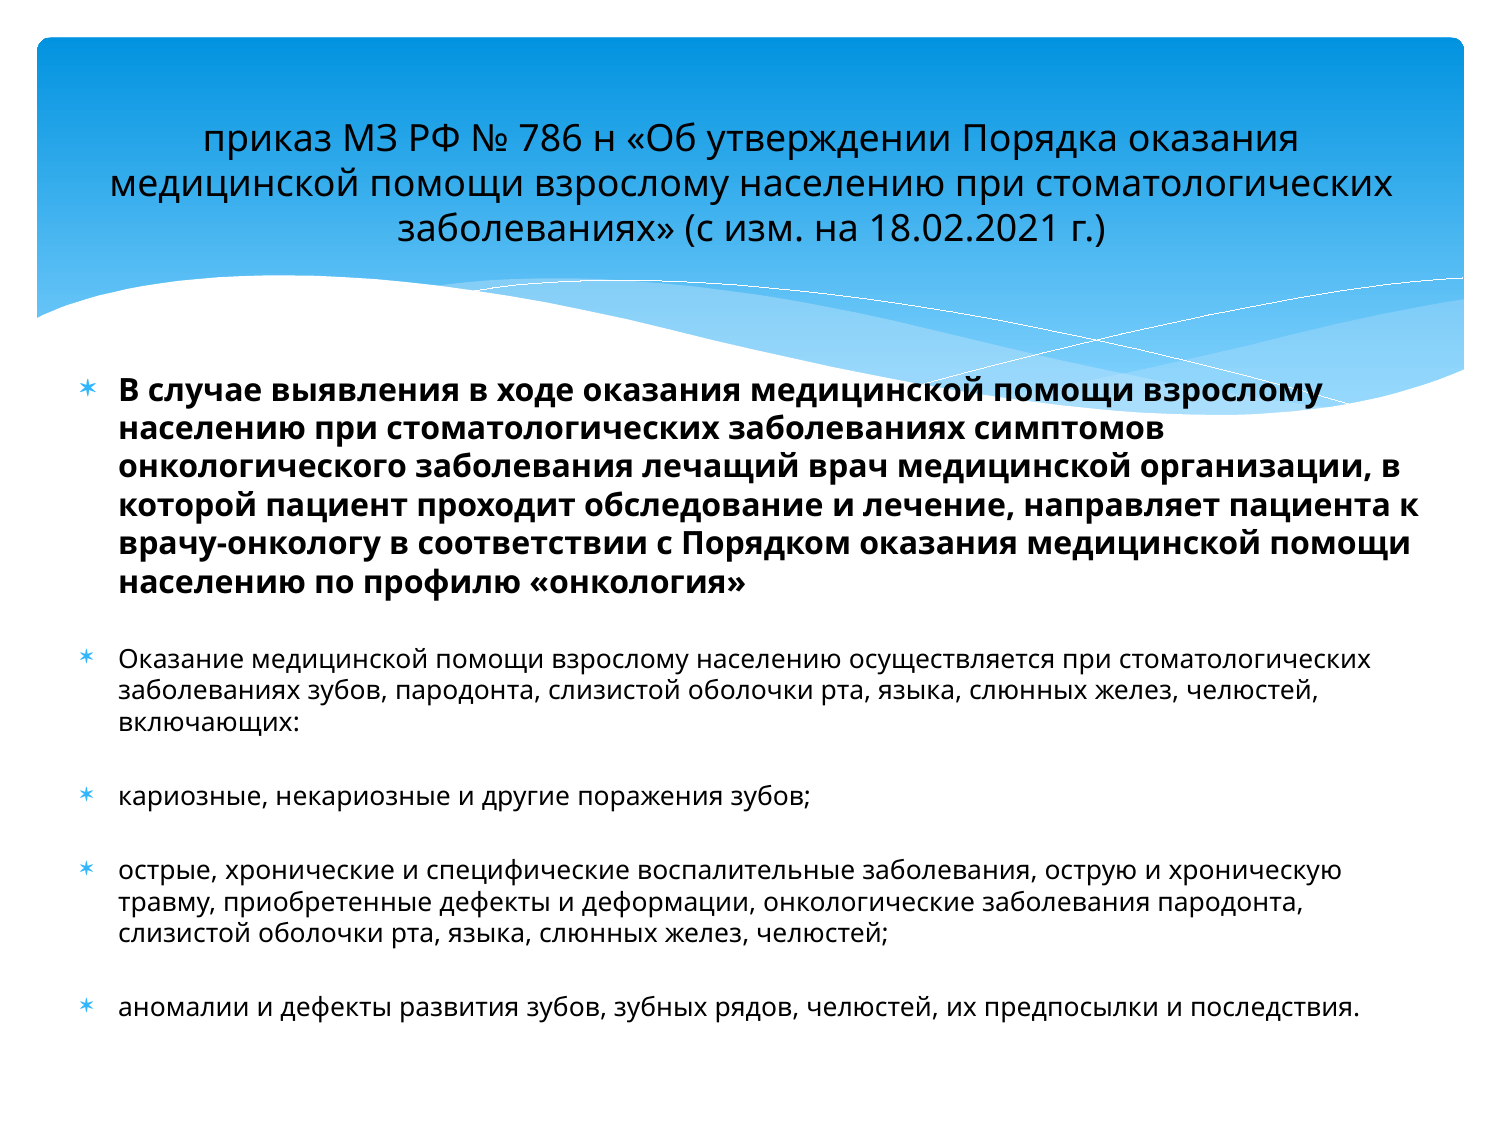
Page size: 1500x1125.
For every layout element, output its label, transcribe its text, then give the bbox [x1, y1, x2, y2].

list В случае выявления в ходе оказания медицинской помощи взрослому населению при стоматологических заболеваниях симптомов онкологического заболевания лечащий врач медицинской организации, в которой пациент проходит обследование и лечение, направляет пациента к врачу-онкологу в соответствии с Порядком оказания медицинской помощи населению по профилю «онкология» Оказание медицинской помощи взрослому населению осуществляется при стоматологических заболеваниях зубов, пародонта, слизистой оболочки рта, языка, слюнных желез, челюстей, включающих: кариозные, некариозные и другие поражения зубов; острые, хронические и специфические воспалительные заболевания, острую и хроническую травму, приобретенные дефекты и деформации, онкологические заболевания пародонта, слизистой оболочки рта, языка, слюнных желез, челюстей; аномалии и дефекты развития зубов, зубных рядов, челюстей, их предпосылки и последствия. [64, 361, 1447, 1047]
title приказ МЗ РФ № 786 н «Об утверждении Порядка оказания медицинской помощи взрослому населению при стоматологических заболеваниях» (с изм. на 18.02.2021 г.) [76, 78, 1427, 284]
